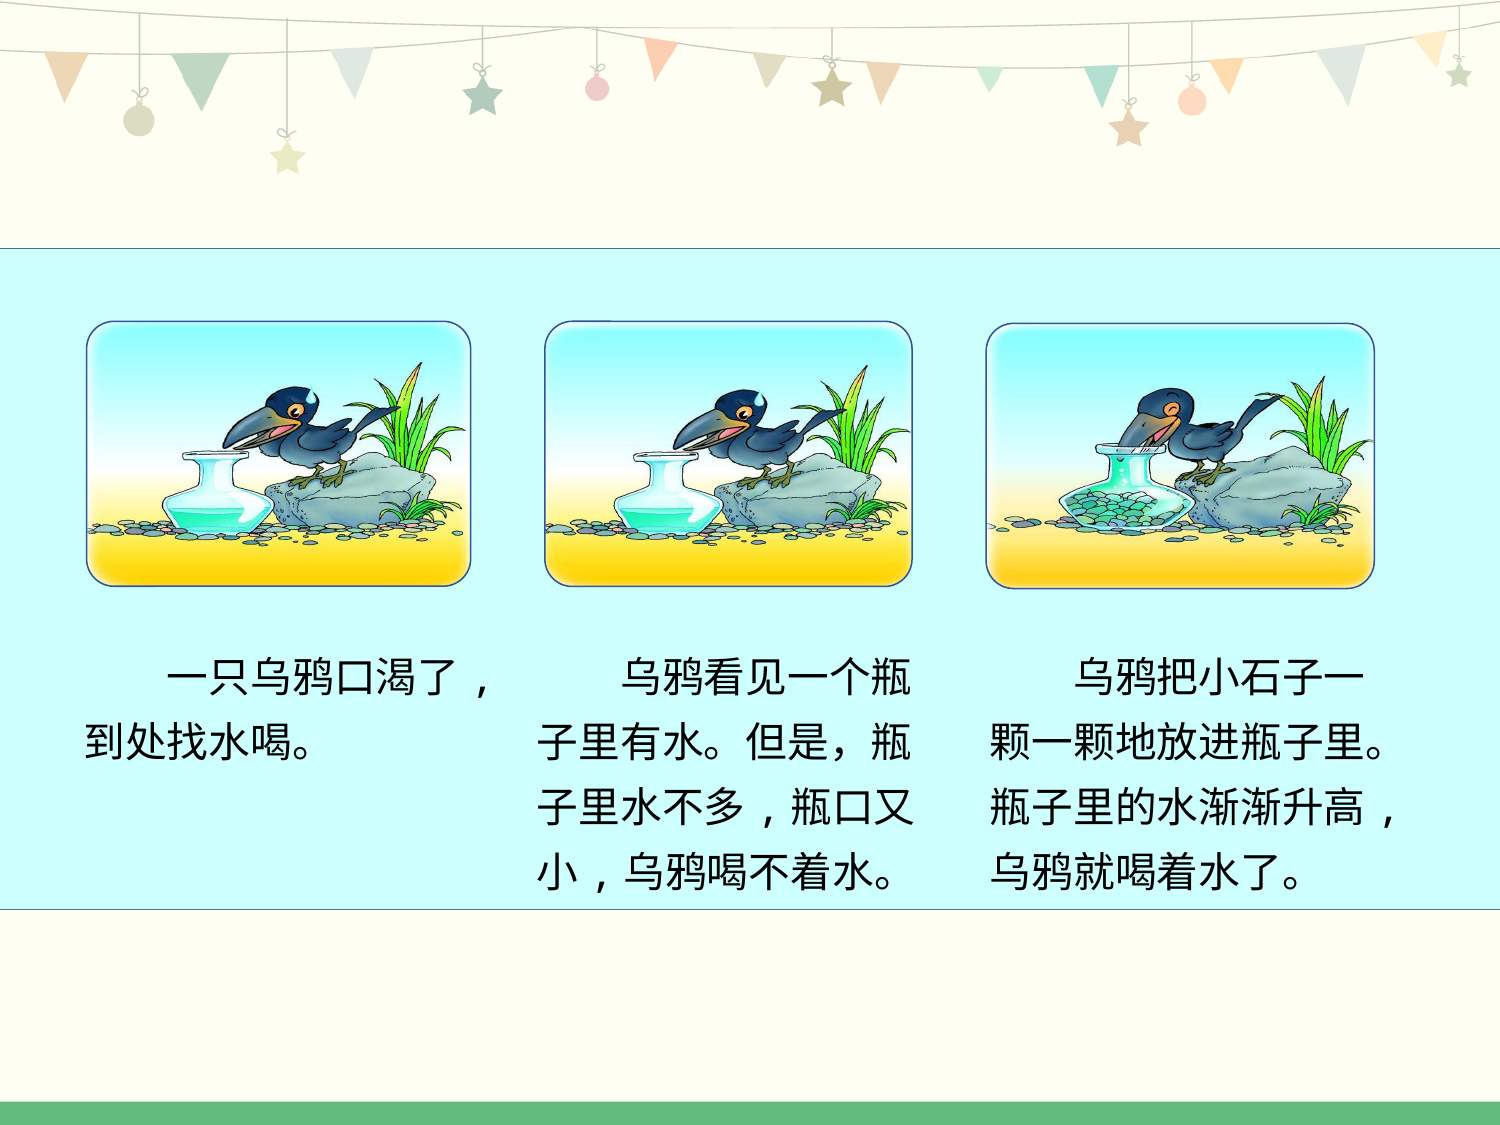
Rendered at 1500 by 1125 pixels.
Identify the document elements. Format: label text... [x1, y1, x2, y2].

text_box 乌鸦把小石子一颗一颗地放进瓶子里。瓶子里的水渐渐升高,乌鸦就喝着水了。 [975, 628, 1388, 904]
picture [544, 321, 913, 587]
picture [986, 323, 1375, 589]
text_box [0, 248, 1500, 910]
picture [86, 321, 471, 587]
text_box 一只乌鸦口渴了,到处找水喝。 [68, 628, 501, 774]
text_box 乌鸦看见一个瓶子里有水。但是，瓶子里水不多,瓶口又小,乌鸦喝不着水。 [522, 628, 948, 904]
